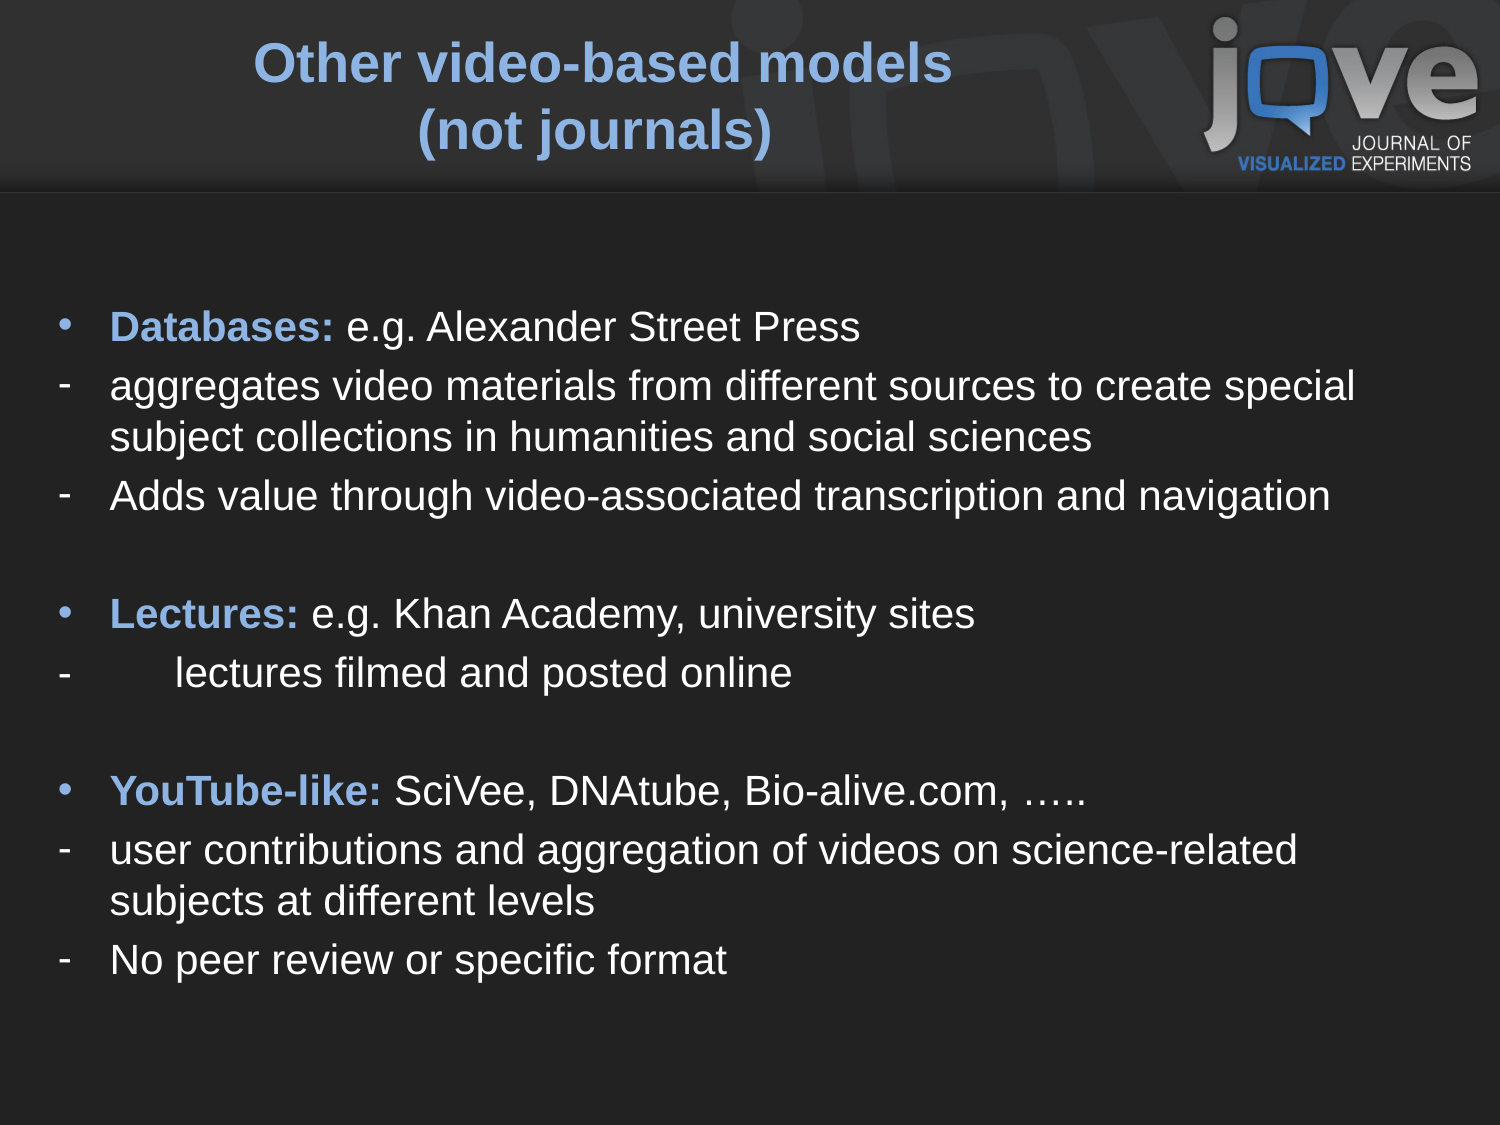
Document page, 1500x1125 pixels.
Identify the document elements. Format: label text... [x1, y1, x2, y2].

list Databases: e.g. Alexander Street Press aggregates video materials from different sources to create special subject collections in humanities and social sciences Adds value through video-associated transcription and navigation Lectures: e.g. Khan Academy, university sites - lectures filmed and posted online YouTube-like: SciVee, DNAtube, Bio-alive.com, ….. user contributions and aggregation of videos on science-related subjects at different levels No peer review or specific format [42, 228, 1425, 1008]
title Other video-based models (not journals) [36, 19, 1170, 169]
picture [0, 0, 1500, 1125]
